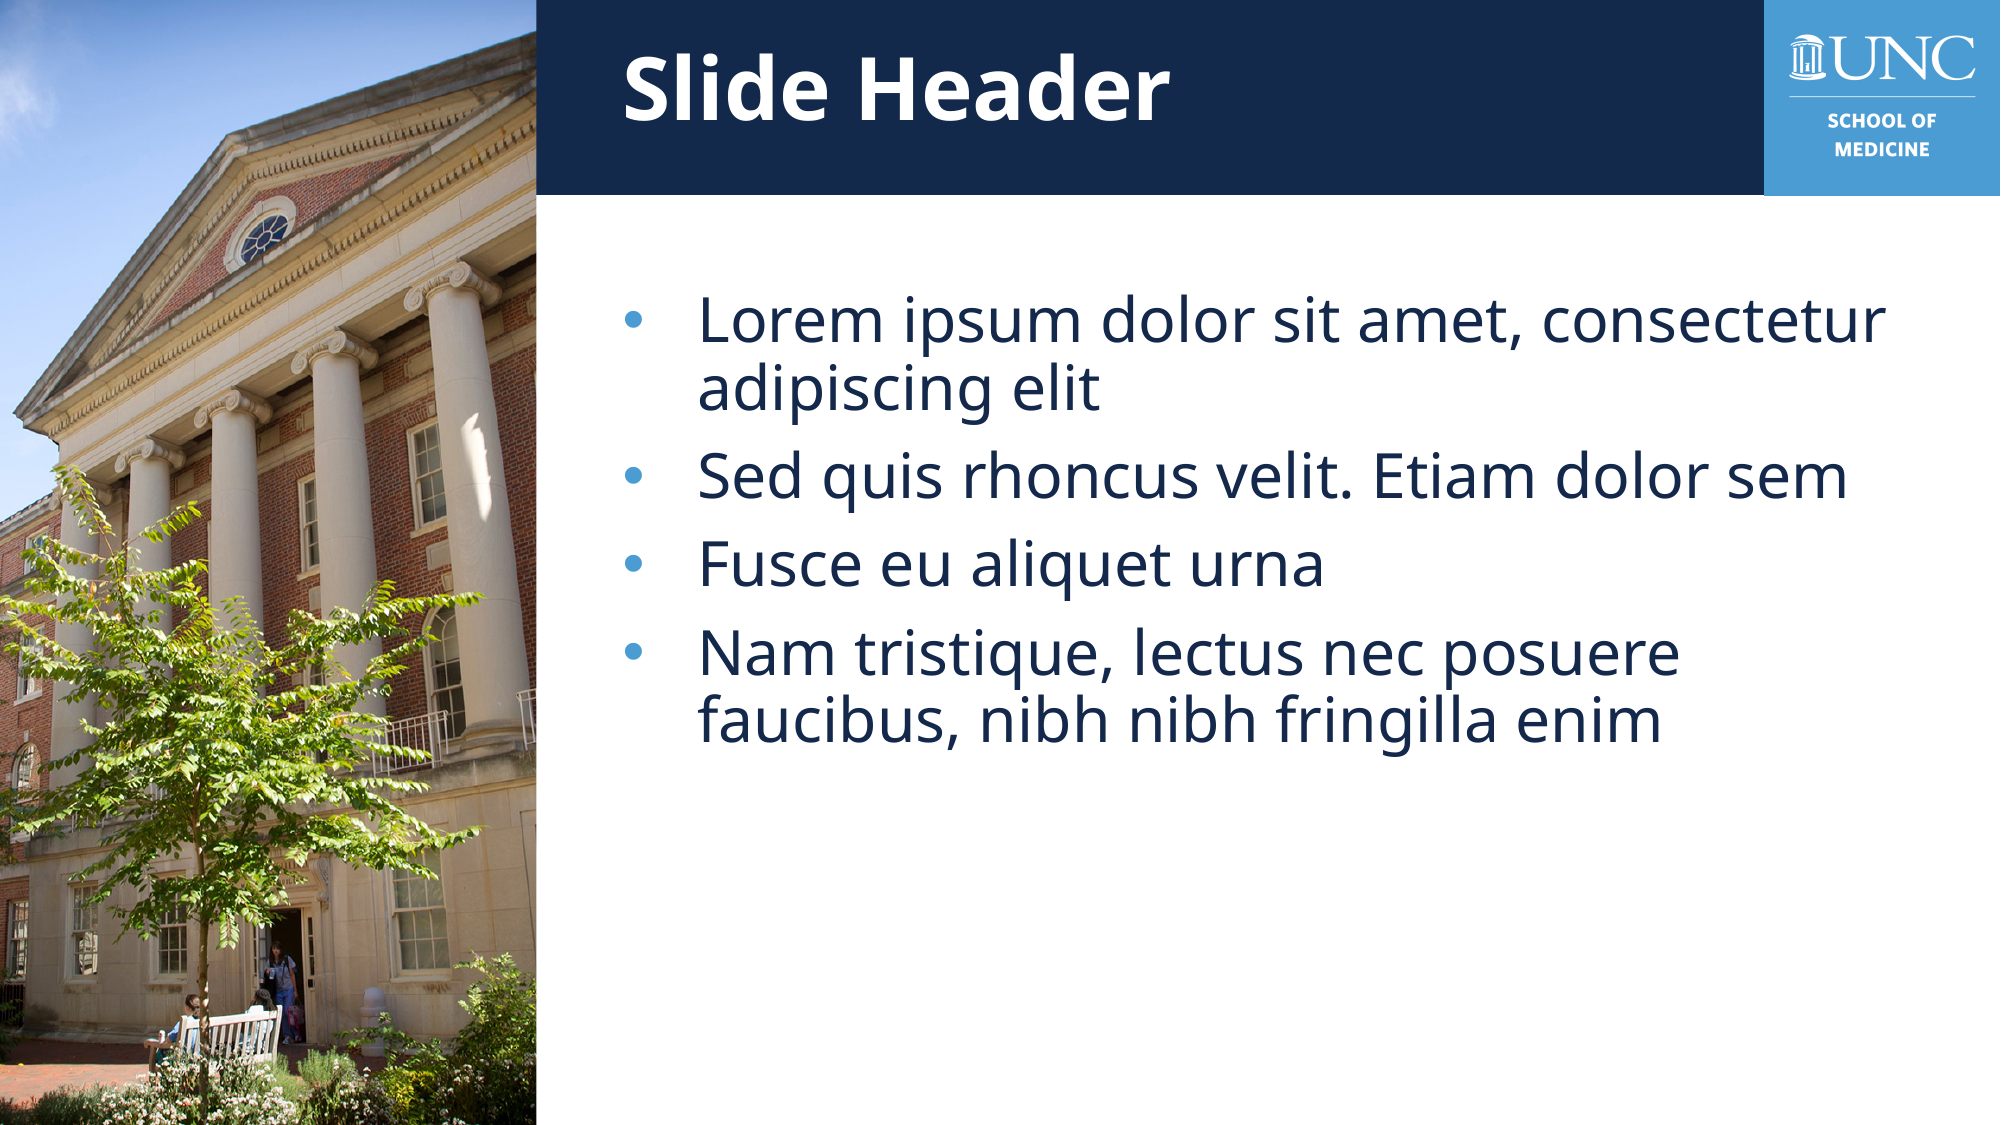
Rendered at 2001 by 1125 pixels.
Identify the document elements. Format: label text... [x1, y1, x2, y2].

picture [0, 0, 537, 1125]
title Slide Header [607, 41, 1686, 144]
list Lorem ipsum dolor sit amet, consectetur adipiscing elit Sed quis rhoncus velit. Etiam dolor sem Fusce eu aliquet urna Nam tristique, lectus nec posuere faucibus, nibh nibh fringilla enim [607, 281, 1918, 925]
picture [1764, 0, 2000, 196]
